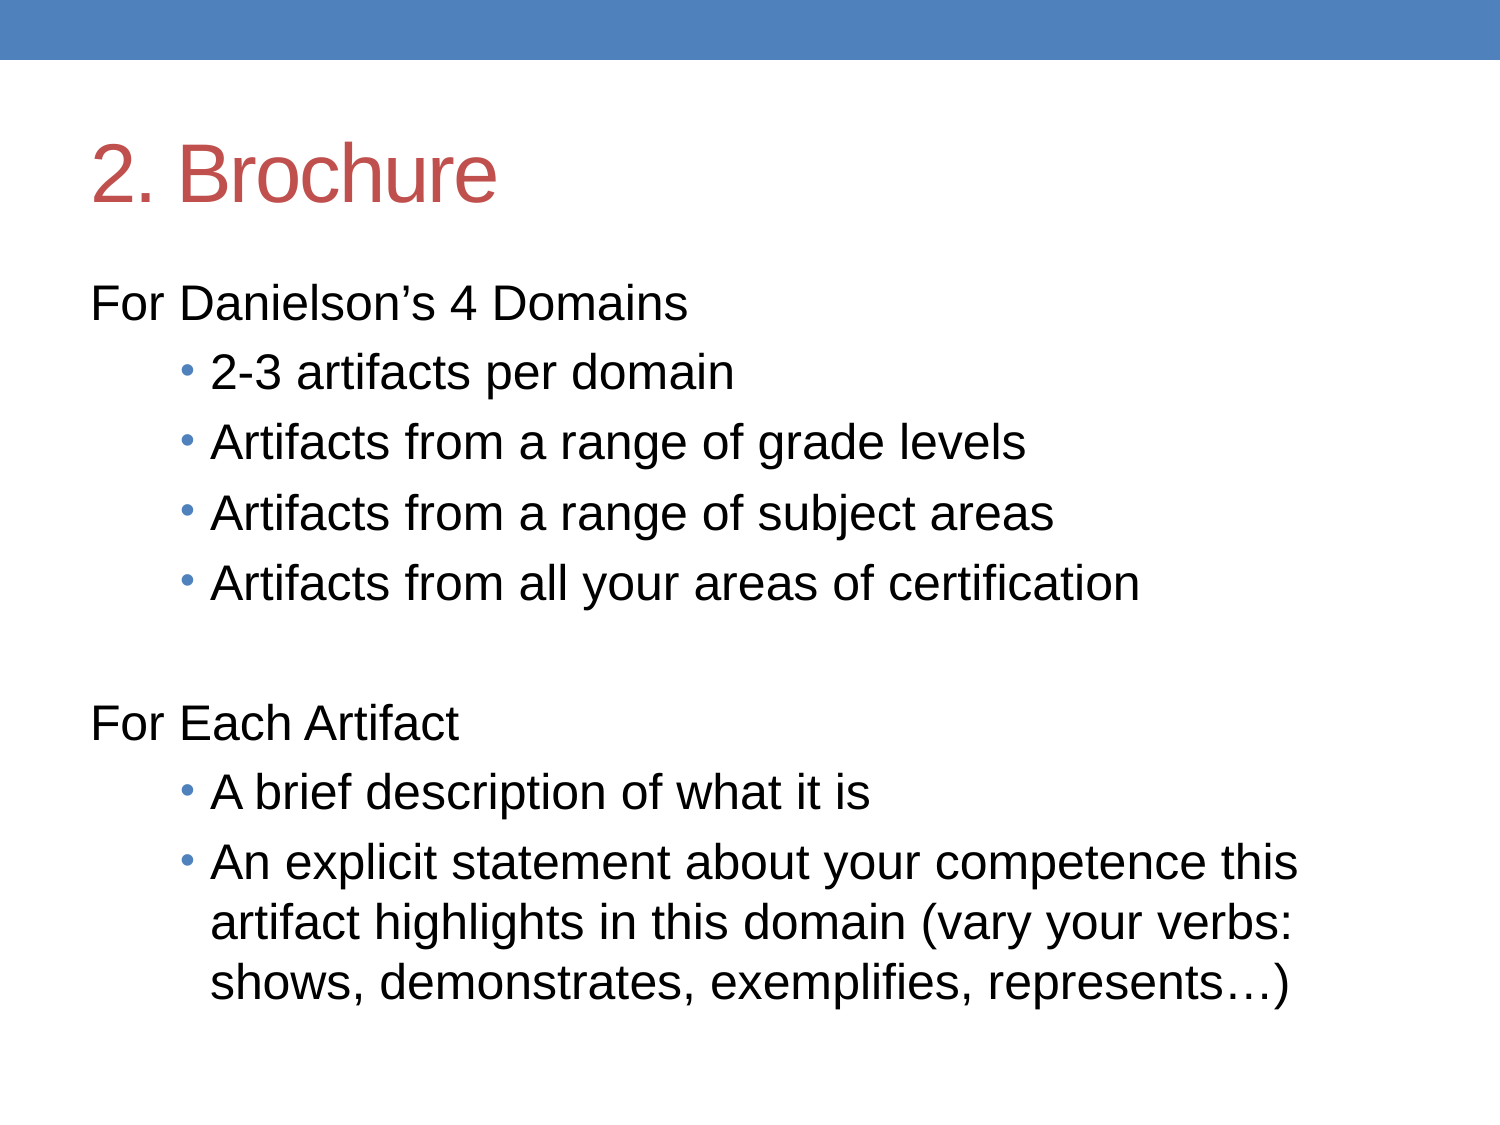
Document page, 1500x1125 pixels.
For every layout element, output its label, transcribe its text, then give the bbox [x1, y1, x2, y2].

title 2. Brochure [75, 87, 1425, 250]
list For Danielson’s 4 Domains 2-3 artifacts per domain Artifacts from a range of grade levels Artifacts from a range of subject areas Artifacts from all your areas of certification For Each Artifact A brief description of what it is An explicit statement about your competence this artifact highlights in this domain (vary your verbs: shows, demonstrates, exemplifies, represents…) [75, 262, 1425, 1063]
